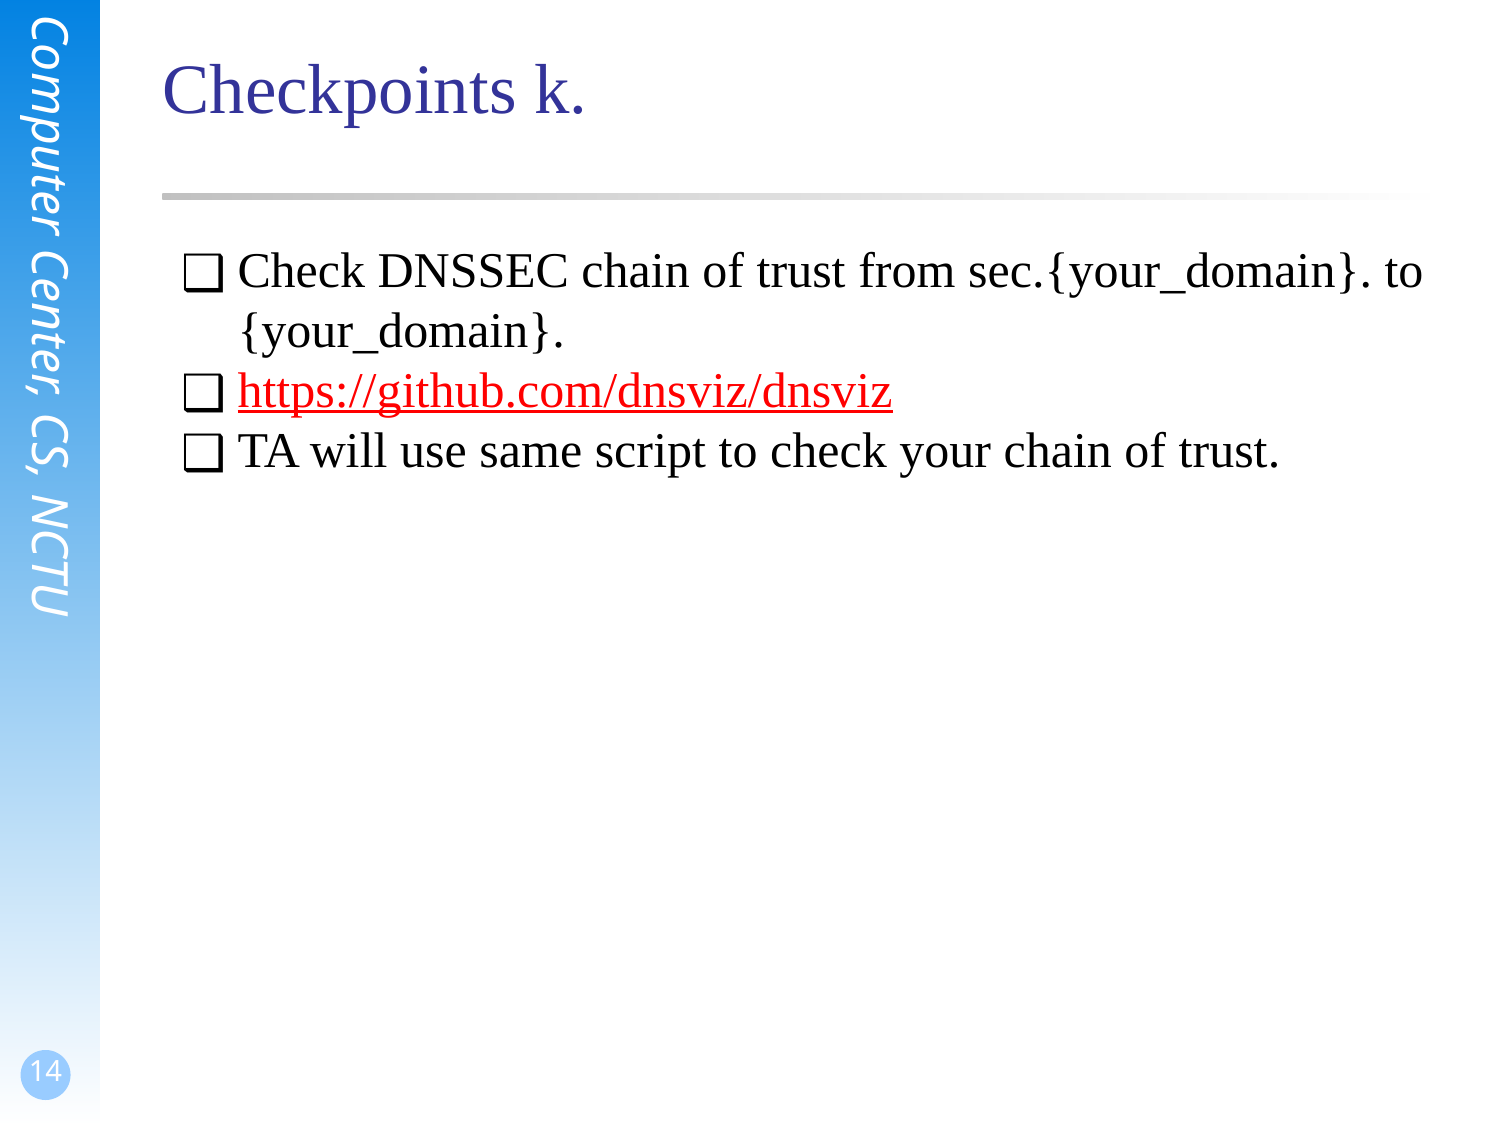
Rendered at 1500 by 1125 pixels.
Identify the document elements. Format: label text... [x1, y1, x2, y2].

list Check DNSSEC chain of trust from sec.{your_domain}. to {your_domain}. https://github.com/dnsviz/dnsviz TA will use same script to check your chain of trust. [162, 237, 1438, 1000]
title Checkpoints k. [162, 42, 1438, 231]
